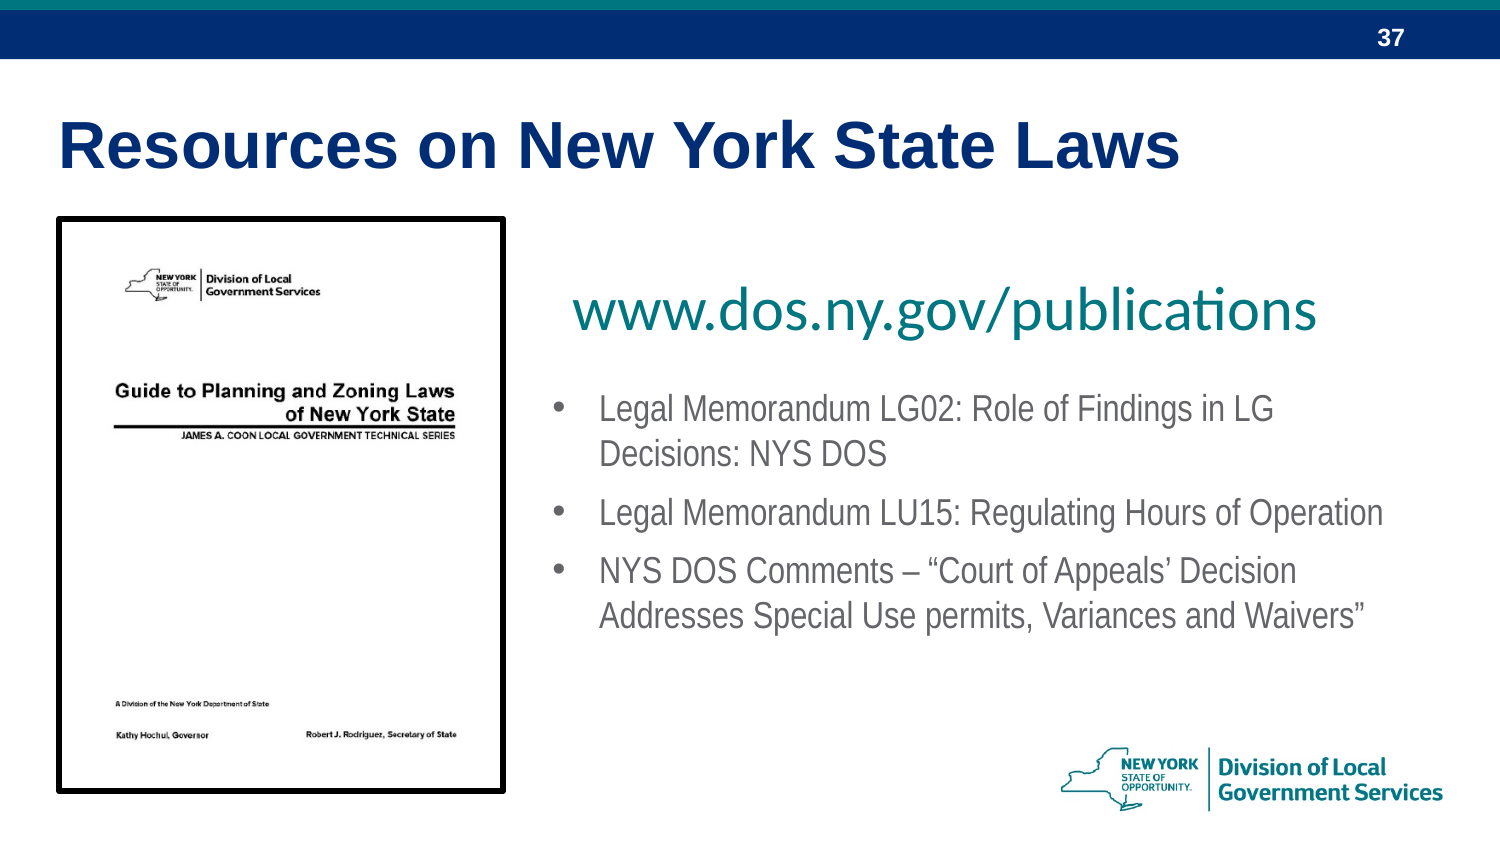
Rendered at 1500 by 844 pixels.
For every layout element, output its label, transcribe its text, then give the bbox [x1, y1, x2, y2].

text_box Legal Memorandum LG02: Role of Findings in LG Decisions: NYS DOS Legal Memorandum LU15: Regulating Hours of Operation NYS DOS Comments – “Court of Appeals’ Decision Addresses Special Use permits, Variances and Waivers” [537, 377, 1414, 644]
title Resources on New York State Laws [24, 76, 1375, 197]
picture [1050, 736, 1453, 822]
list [62, 221, 501, 789]
text_box www.dos.ny.gov/publications [557, 260, 1344, 350]
